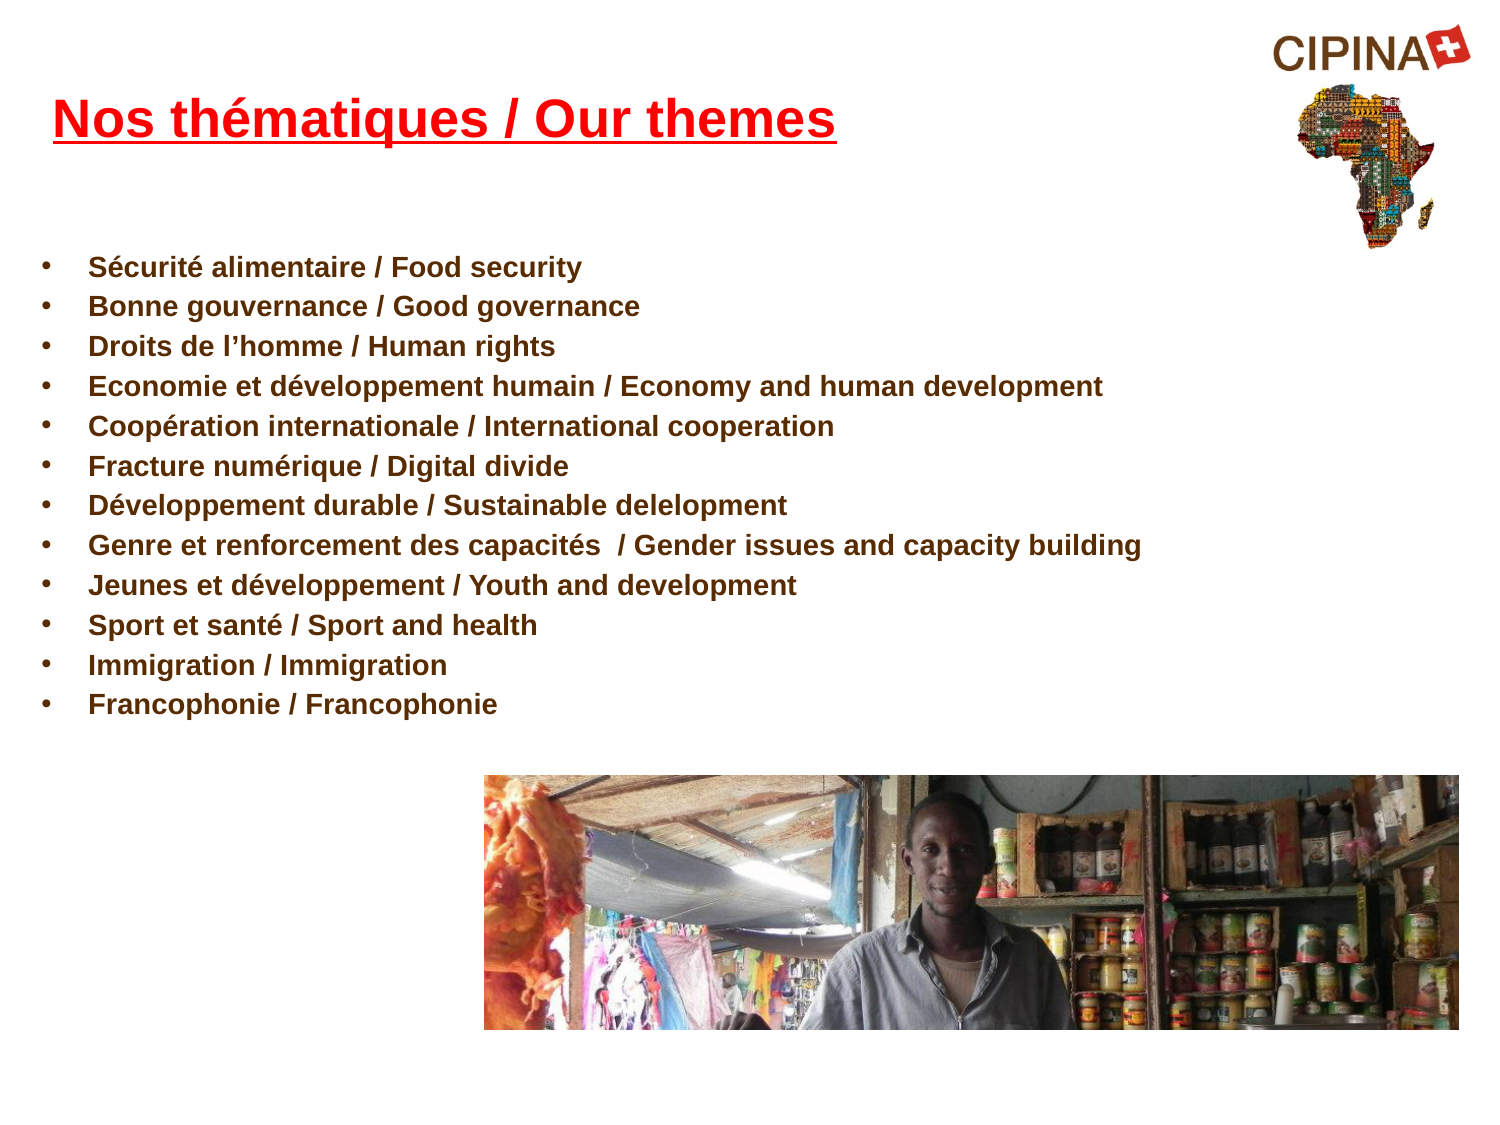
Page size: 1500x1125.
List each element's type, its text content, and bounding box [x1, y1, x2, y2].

text_box Sécurité alimentaire / Food security Bonne gouvernance / Good governance Droits de l’homme / Human rights Economie et développement humain / Economy and human development Coopération internationale / International cooperation Fracture numérique / Digital divide Développement durable / Sustainable delelopment Genre et renforcement des capacités / Gender issues and capacity building Jeunes et développement / Youth and development Sport et santé / Sport and health Immigration / Immigration Francophonie / Francophonie [41, 208, 1459, 776]
text_box Nos thématiques / Our themes [52, 90, 1187, 161]
picture [483, 774, 1459, 1031]
picture [1233, 6, 1495, 268]
